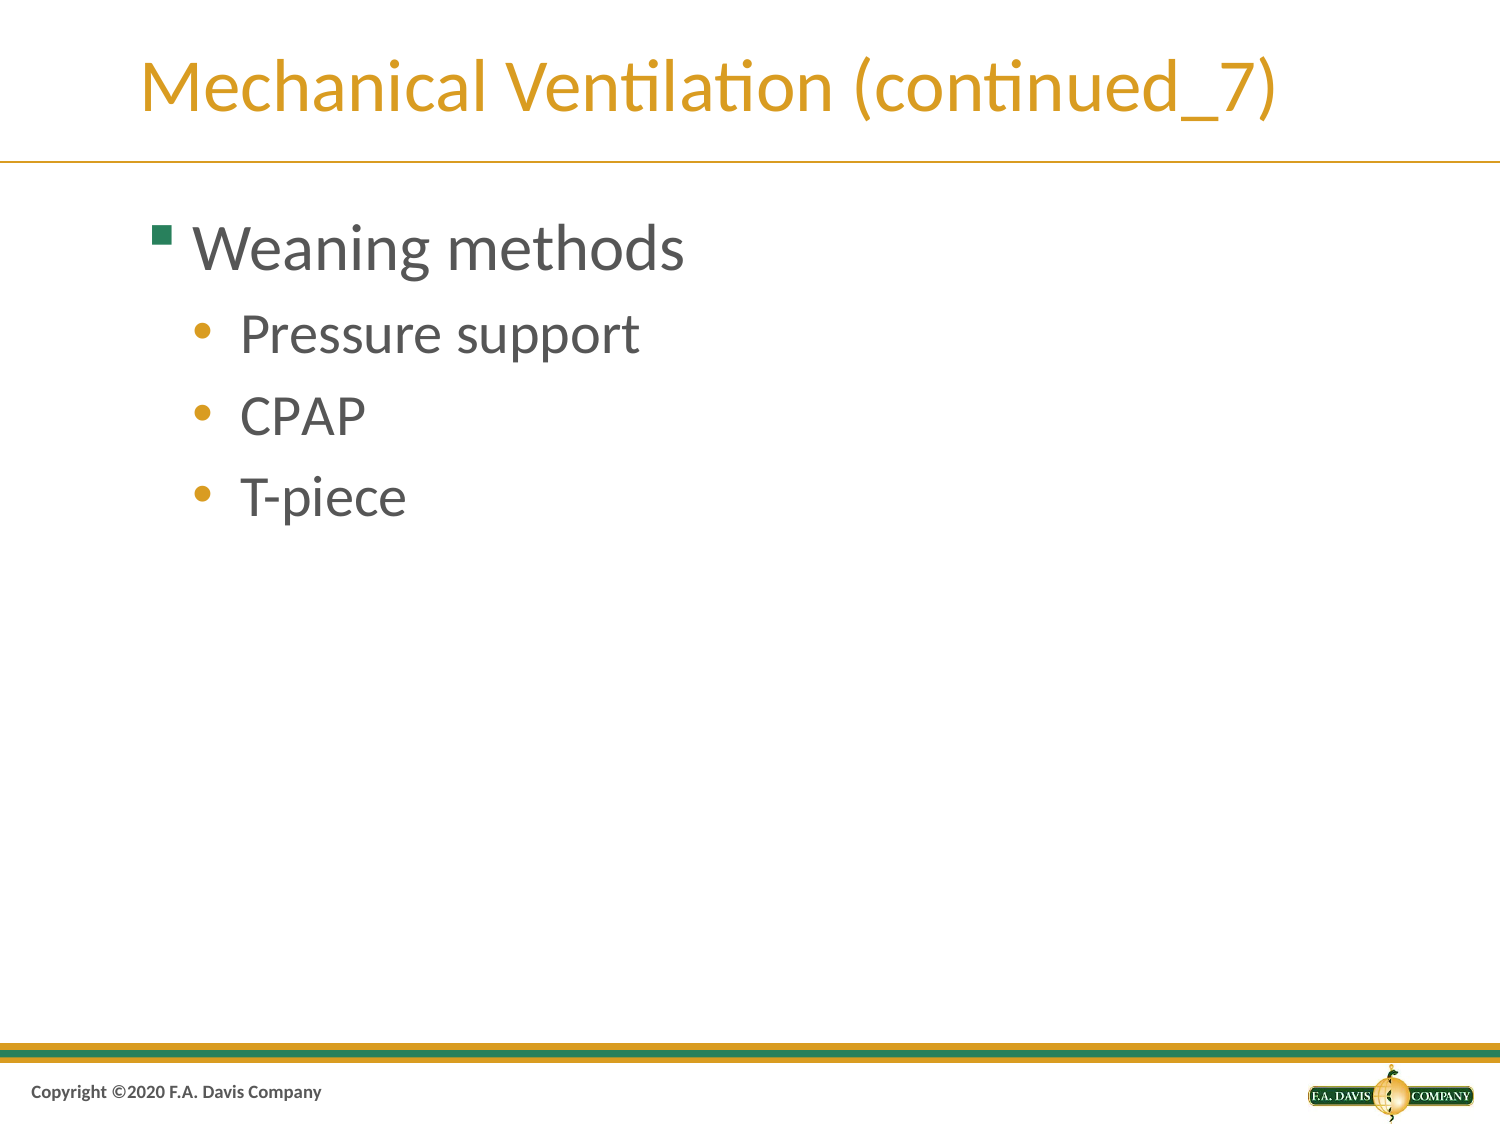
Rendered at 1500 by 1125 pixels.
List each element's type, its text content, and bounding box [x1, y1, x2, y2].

picture [0, 1043, 1500, 1050]
list Weaning methods Pressure support C P A P T-piece [75, 196, 1425, 864]
title Mechanical Ventilation (continued_7) [124, 38, 1475, 136]
picture [0, 1058, 1500, 1063]
picture [1308, 1064, 1474, 1124]
